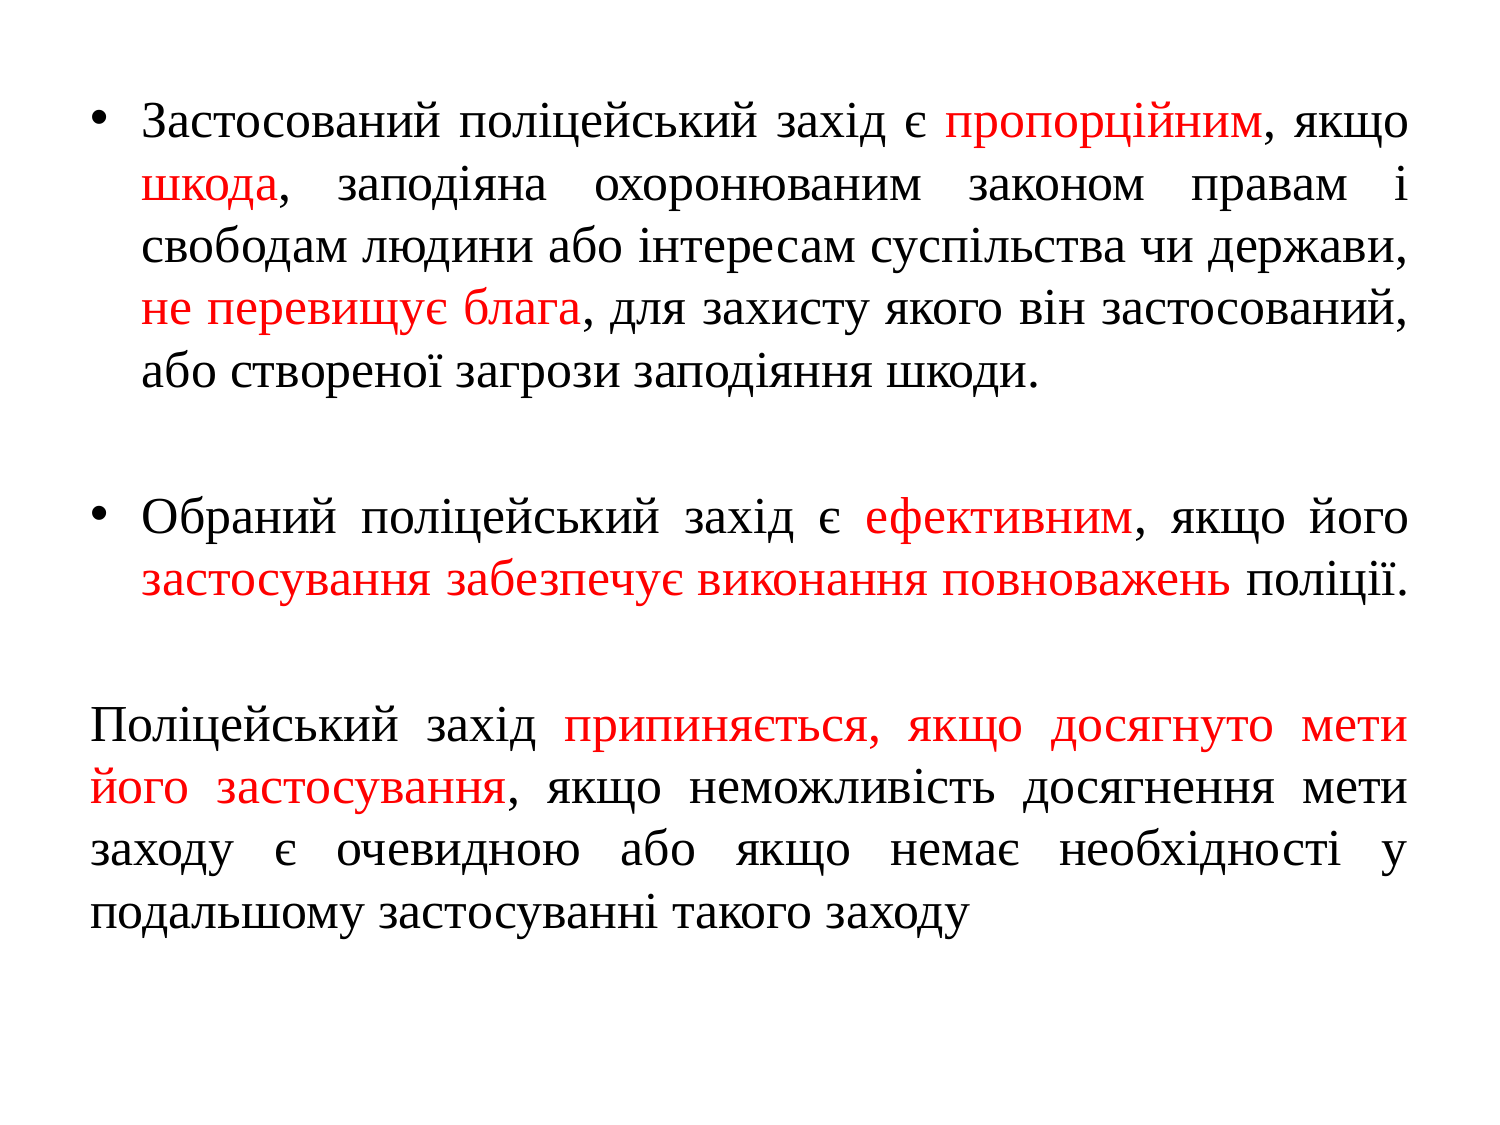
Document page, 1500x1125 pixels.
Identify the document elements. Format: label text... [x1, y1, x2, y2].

list Застосований поліцейський захід є пропорційним, якщо шкода, заподіяна охоронюваним законом правам і свободам людини або інтересам суспільства чи держави, не перевищує блага, для захисту якого він застосований, або створеної загрози заподіяння шкоди. Обраний поліцейський захід є ефективним, якщо його застосування забезпечує виконання повноважень поліції. Поліцейський захід припиняється, якщо досягнуто мети його застосування, якщо неможливість досягнення мети заходу є очевидною або якщо немає необхідності у подальшому застосуванні такого заходу [75, 78, 1425, 1005]
